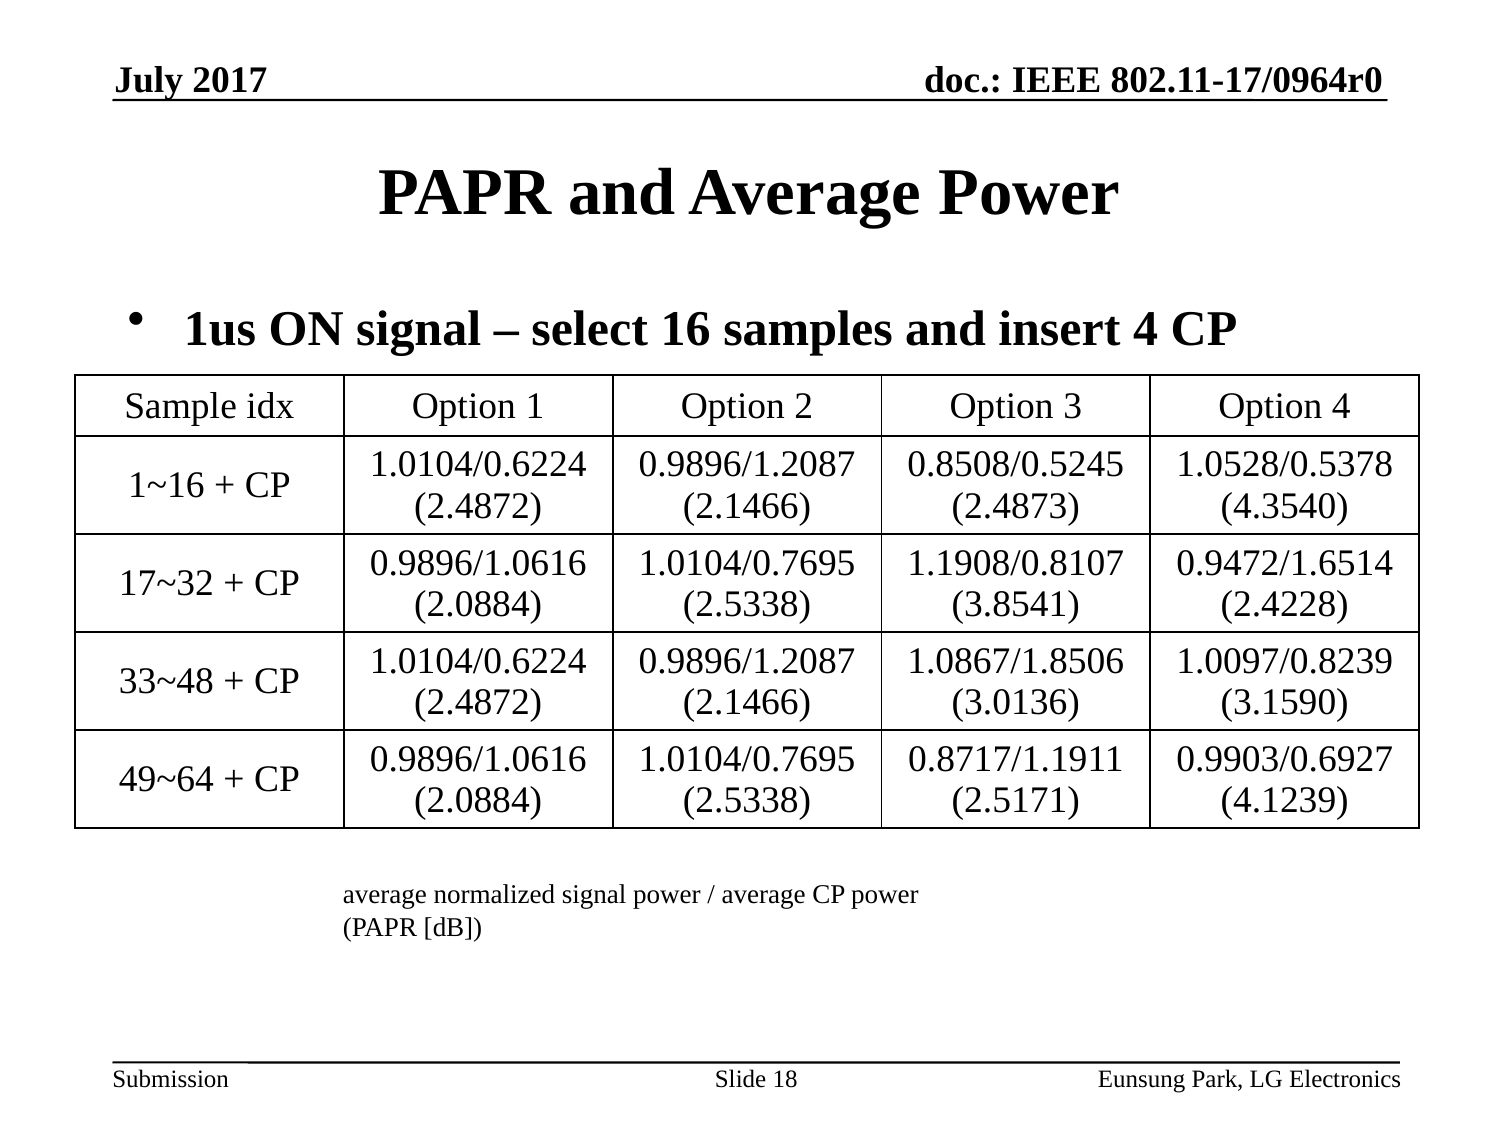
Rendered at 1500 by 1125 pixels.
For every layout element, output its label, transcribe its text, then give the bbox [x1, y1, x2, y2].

table_cell 33~48 + CP [76, 633, 343, 729]
table_cell 1.0104/0.7695 (2.5338) [614, 535, 881, 631]
table_cell 1.0104/0.7695 (2.5338) [614, 731, 881, 827]
title PAPR and Average Power [112, 112, 1388, 263]
text_box average normalized signal power / average CP power (PAPR [dB]) [328, 869, 1049, 949]
table_cell 1.0097/0.8239 (3.1590) [1151, 633, 1418, 729]
table_header Option 3 [882, 376, 1149, 435]
table_header Option 2 [614, 376, 881, 435]
table_cell 0.9472/1.6514 (2.4228) [1151, 535, 1418, 631]
table_cell 1~16 + CP [76, 437, 343, 533]
table_cell 1.1908/0.8107 (3.8541) [882, 535, 1149, 631]
table_header Option 4 [1151, 376, 1418, 435]
table_cell 1.0867/1.8506 (3.0136) [882, 633, 1149, 729]
table_cell 0.9903/0.6927 (4.1239) [1151, 731, 1418, 827]
footer Eunsung Park, LG Electronics [1038, 1061, 1402, 1093]
table_cell 0.9896/1.0616 (2.0884) [345, 535, 612, 631]
table_cell 49~64 + CP [76, 731, 343, 827]
list 1us ON signal – select 16 samples and insert 4 CP [112, 829, 1388, 1000]
table_cell 0.8508/0.5245 (2.4873) [882, 437, 1149, 533]
table_cell 1.0104/0.6224 (2.4872) [345, 633, 612, 729]
table_cell 0.9896/1.2087 (2.1466) [614, 437, 881, 533]
table_cell 0.9896/1.0616 (2.0884) [345, 731, 612, 827]
slide_number Slide 18 [712, 1061, 800, 1093]
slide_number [114, 54, 270, 101]
list 1us ON signal – select 16 samples and insert 4 CP [112, 287, 1388, 374]
table_cell 17~32 + CP [76, 535, 343, 631]
table_cell 0.9896/1.2087 (2.1466) [614, 633, 881, 729]
table_header Sample idx [76, 376, 343, 435]
table_cell 1.0528/0.5378 (4.3540) [1151, 437, 1418, 533]
table_cell 1.0104/0.6224 (2.4872) [345, 437, 612, 533]
table_cell 0.8717/1.1911 (2.5171) [882, 731, 1149, 827]
table_header Option 1 [345, 376, 612, 435]
